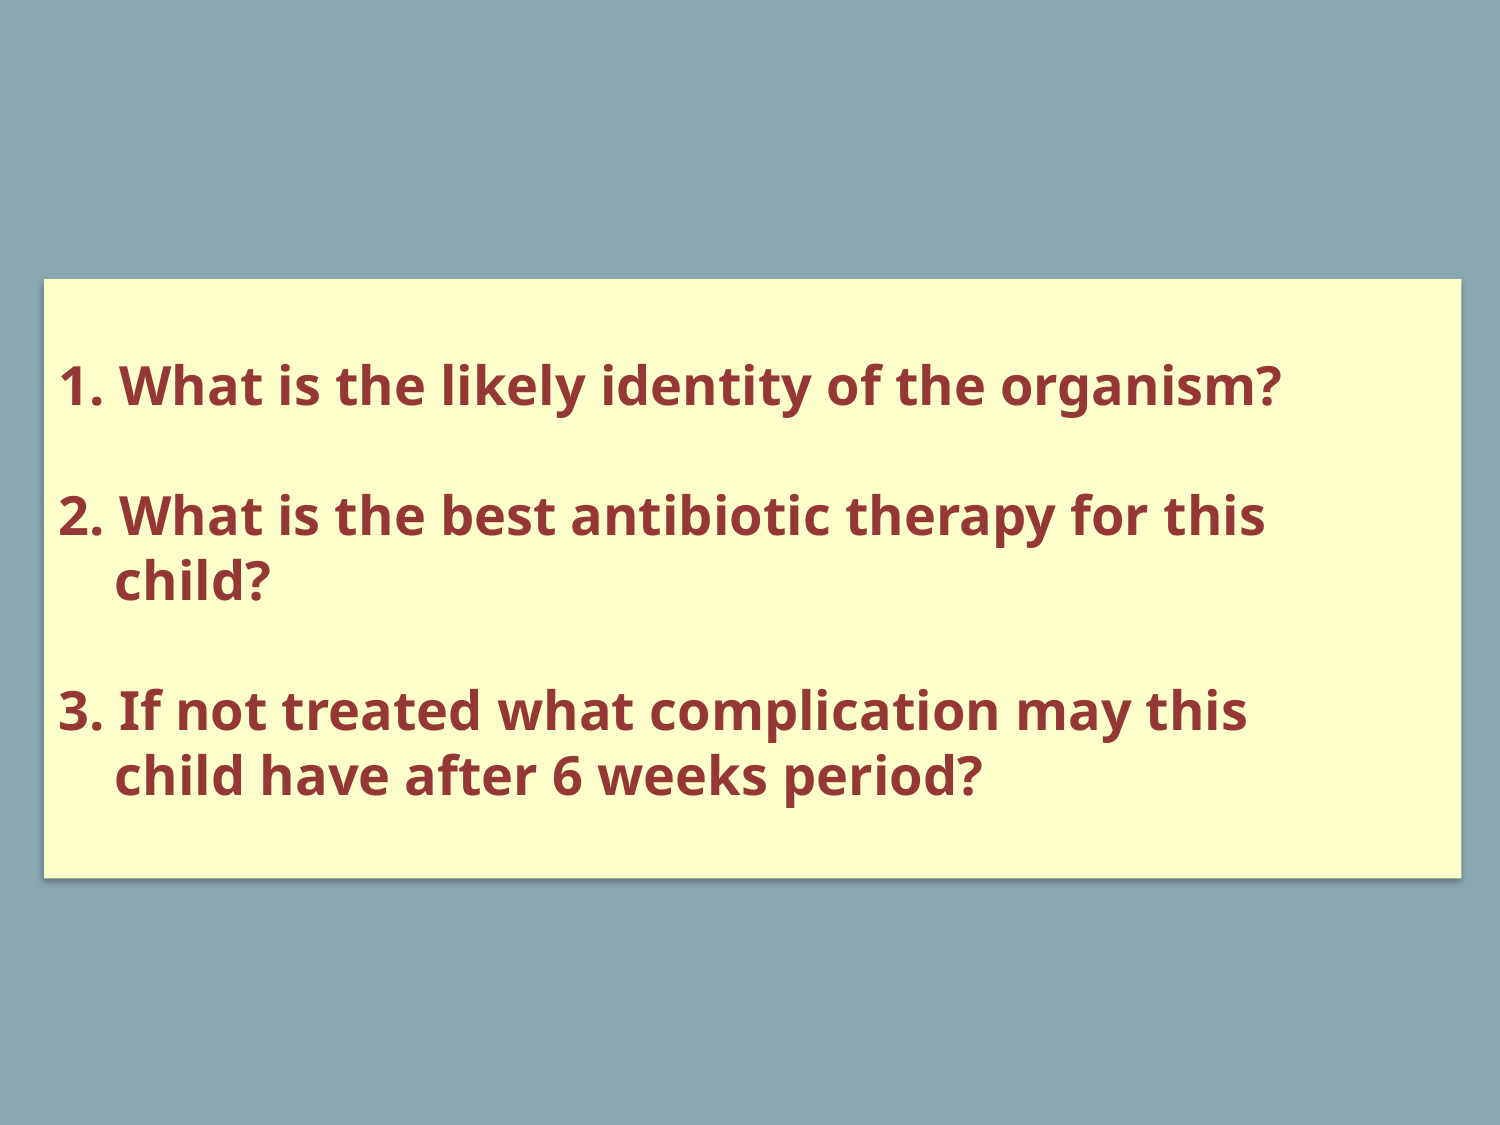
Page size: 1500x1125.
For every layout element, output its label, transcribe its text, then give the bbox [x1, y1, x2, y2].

text_box 1. What is the likely identity of the organism? 2. What is the best antibiotic therapy for this child? 3. If not treated what complication may this child have after 6 weeks period? [44, 278, 1462, 879]
